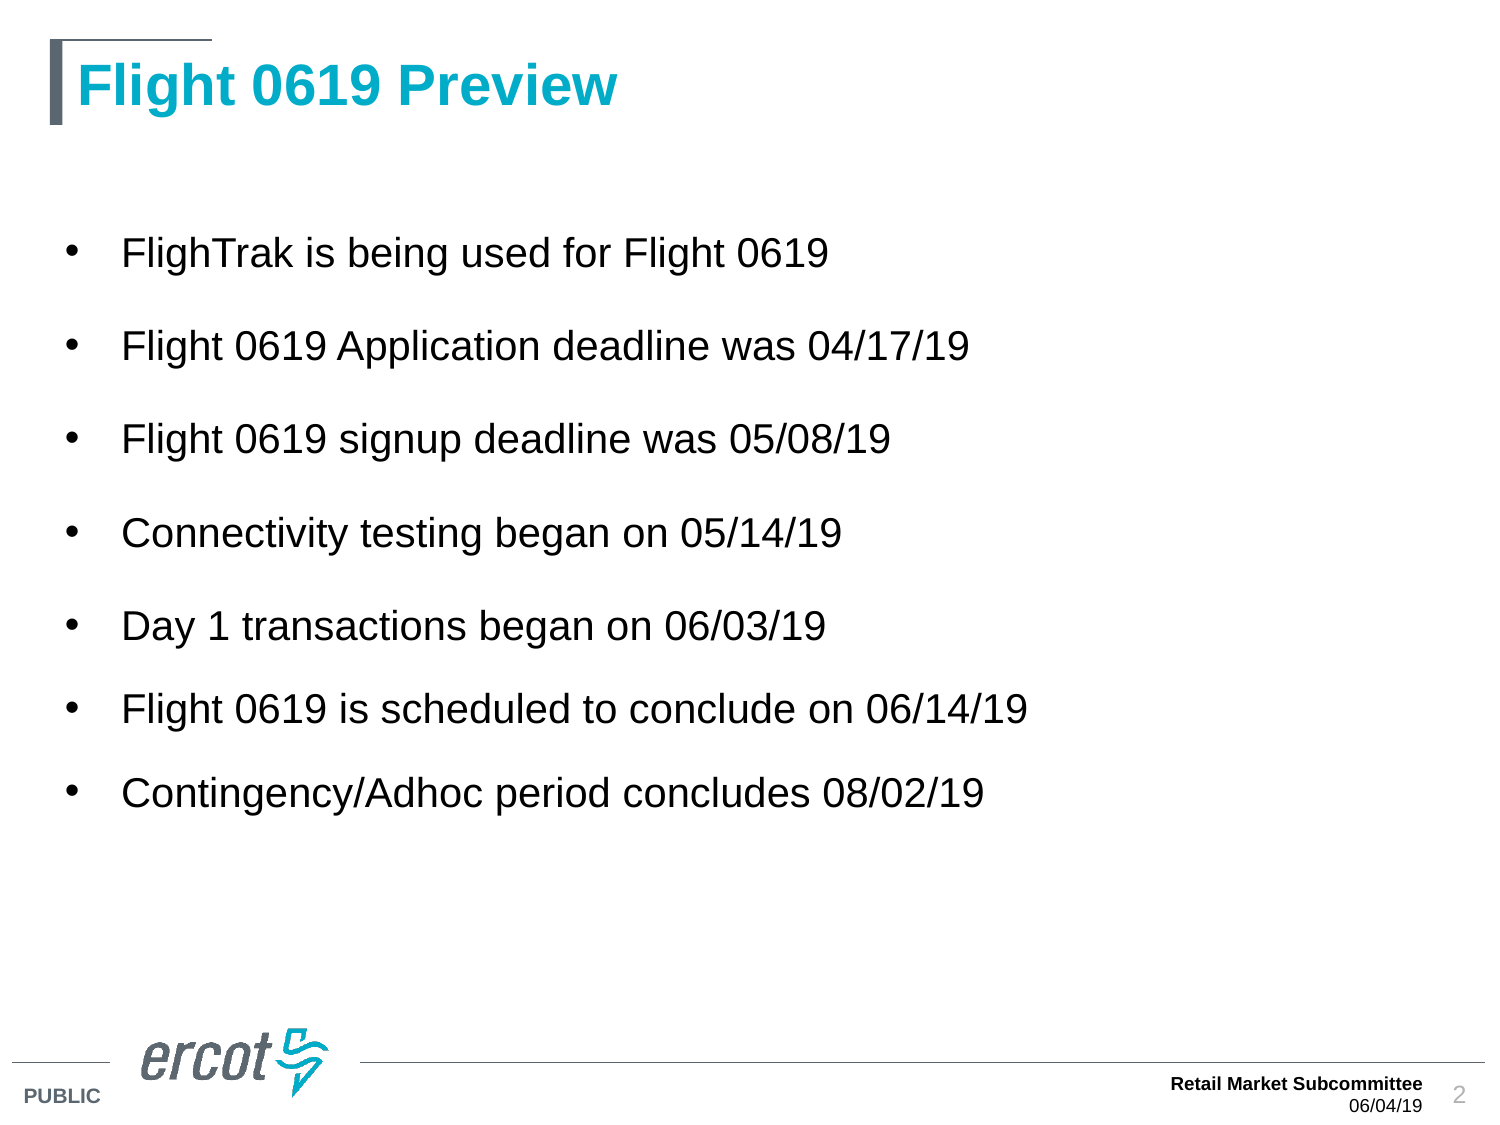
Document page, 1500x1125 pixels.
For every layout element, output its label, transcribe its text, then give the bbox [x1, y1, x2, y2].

text_box Retail Market Subcommittee 06/04/19 [1149, 1064, 1438, 1125]
list FlighTrak is being used for Flight 0619 Flight 0619 Application deadline was 04/17/19 Flight 0619 signup deadline was 05/08/19 Connectivity testing began on 05/14/19 Day 1 transactions began on 06/03/19 Flight 0619 is scheduled to conclude on 06/14/19 Contingency/Adhoc period concludes 08/02/19 [50, 125, 1450, 1004]
title Flight 0619 Preview [62, 39, 1450, 125]
slide_number 2 [1438, 1076, 1475, 1112]
picture [137, 1024, 332, 1100]
